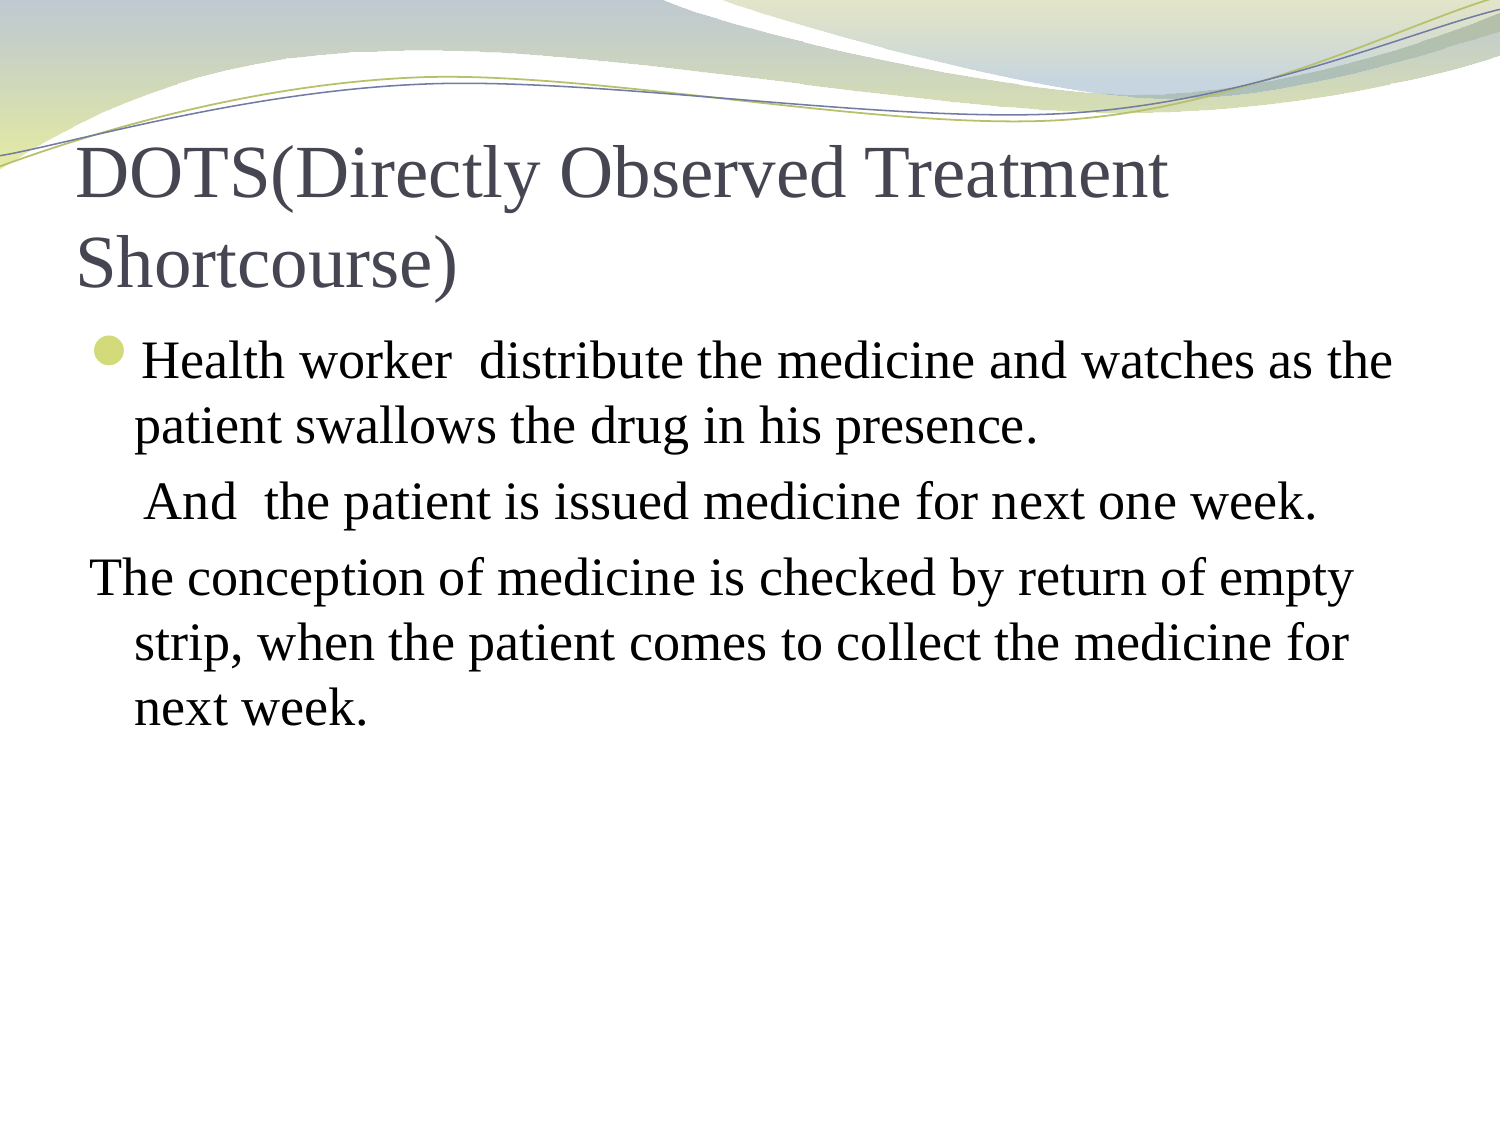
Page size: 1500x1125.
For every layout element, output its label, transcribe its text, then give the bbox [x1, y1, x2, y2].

title DOTS(Directly Observed Treatment Shortcourse) [75, 115, 1425, 303]
list Health worker distribute the medicine and watches as the patient swallows the drug in his presence. And the patient is issued medicine for next one week. The conception of medicine is checked by return of empty strip, when the patient comes to collect the medicine for next week. [75, 317, 1425, 1038]
